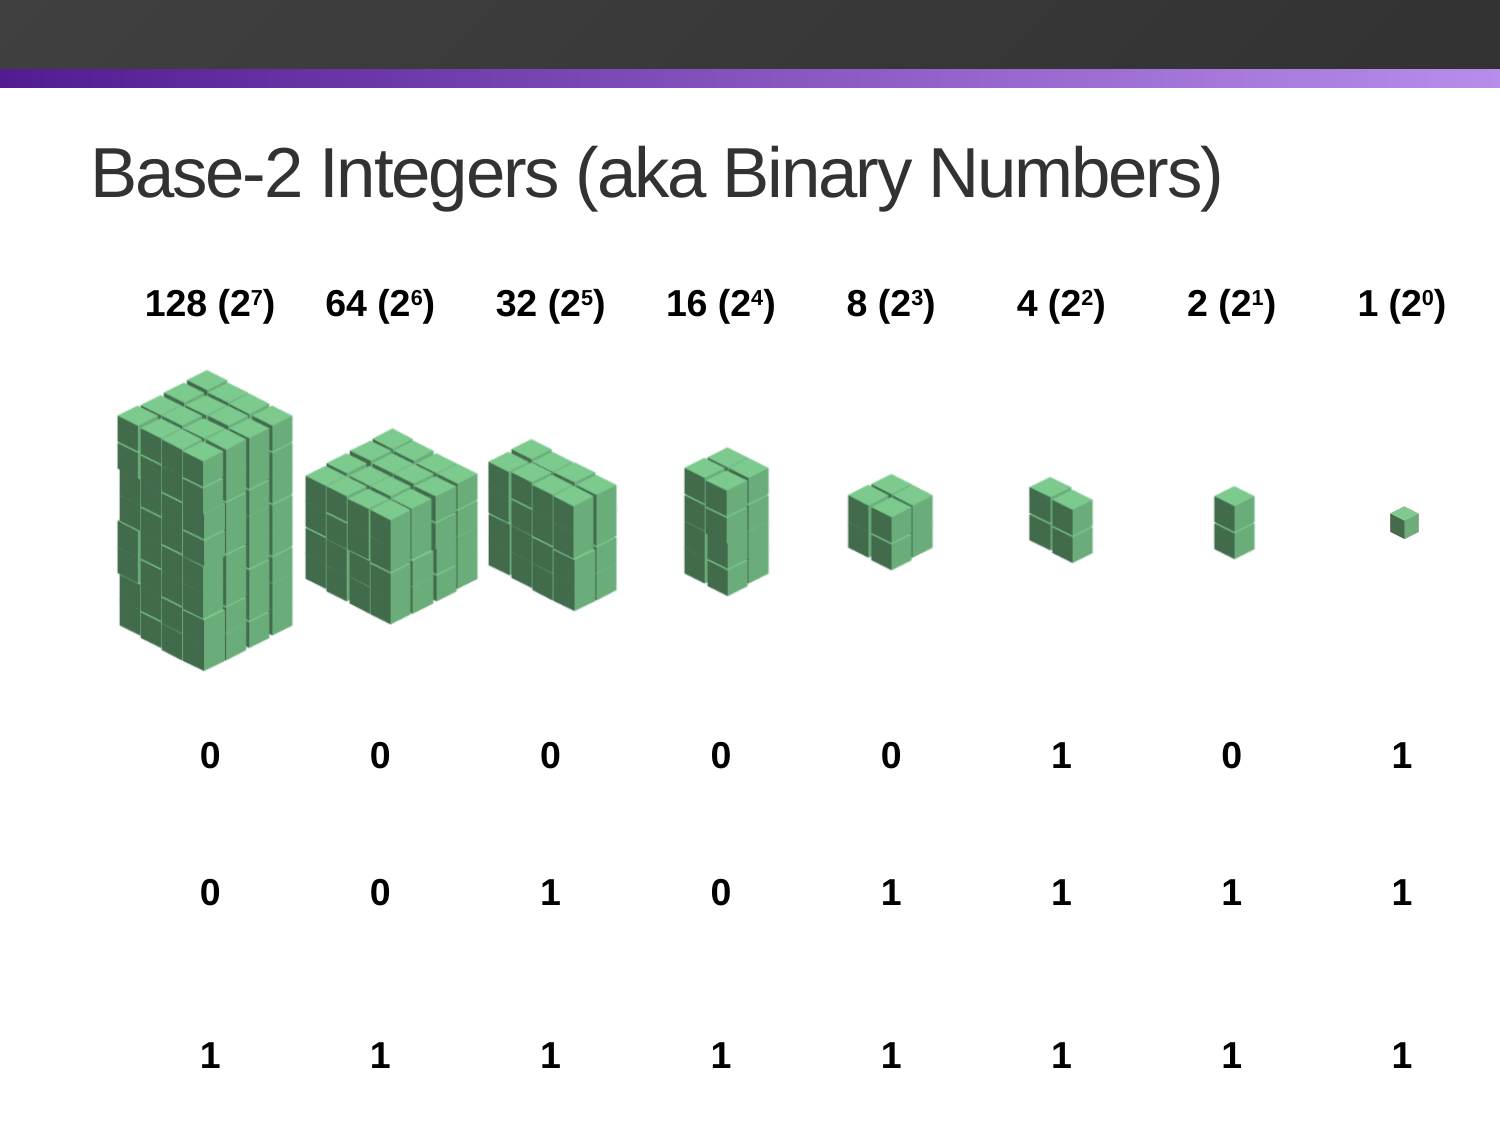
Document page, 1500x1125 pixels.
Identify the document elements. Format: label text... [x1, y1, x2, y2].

table_header 1 (20) [1318, 276, 1486, 333]
picture [838, 467, 941, 577]
table_header 4 (22) [977, 276, 1146, 333]
picture [1384, 503, 1426, 541]
table_header 1 [807, 1028, 975, 1085]
table_header 1 [1147, 865, 1316, 922]
table_header 64 (26) [296, 276, 465, 333]
table_header 2 (21) [1147, 276, 1316, 333]
picture [1199, 476, 1265, 567]
table_header 1 [977, 728, 1146, 786]
table_header 1 [977, 865, 1146, 922]
table_header 1 [1318, 728, 1486, 786]
table_header 1 [977, 1028, 1146, 1085]
table_header 1 [1318, 865, 1486, 922]
table_header 1 [296, 1028, 465, 1085]
table_header 0 [1147, 728, 1316, 786]
table_header 0 [466, 728, 635, 786]
table_header 128 (27) [126, 276, 294, 333]
table_header 32 (25) [466, 276, 635, 333]
table_header 0 [637, 728, 805, 786]
table_header 1 [466, 865, 635, 922]
table_header 1 [126, 1028, 294, 1085]
table_header 0 [296, 865, 465, 922]
table_header 0 [296, 728, 465, 786]
picture [1019, 470, 1101, 574]
picture [666, 434, 780, 604]
table_header 0 [126, 865, 294, 922]
table_header 1 [637, 1028, 805, 1085]
table_header 1 [807, 865, 975, 922]
table_header 0 [807, 728, 975, 786]
picture [99, 361, 623, 683]
table_header 0 [637, 865, 805, 922]
table_header 1 [1147, 1028, 1316, 1085]
table_header 16 (24) [637, 276, 805, 333]
table_header 1 [1318, 1028, 1486, 1085]
table_header 1 [466, 1028, 635, 1085]
table_header 8 (23) [807, 276, 975, 333]
title Base-2 Integers (aka Binary Numbers) [75, 87, 1425, 250]
table_header 0 [126, 728, 294, 786]
